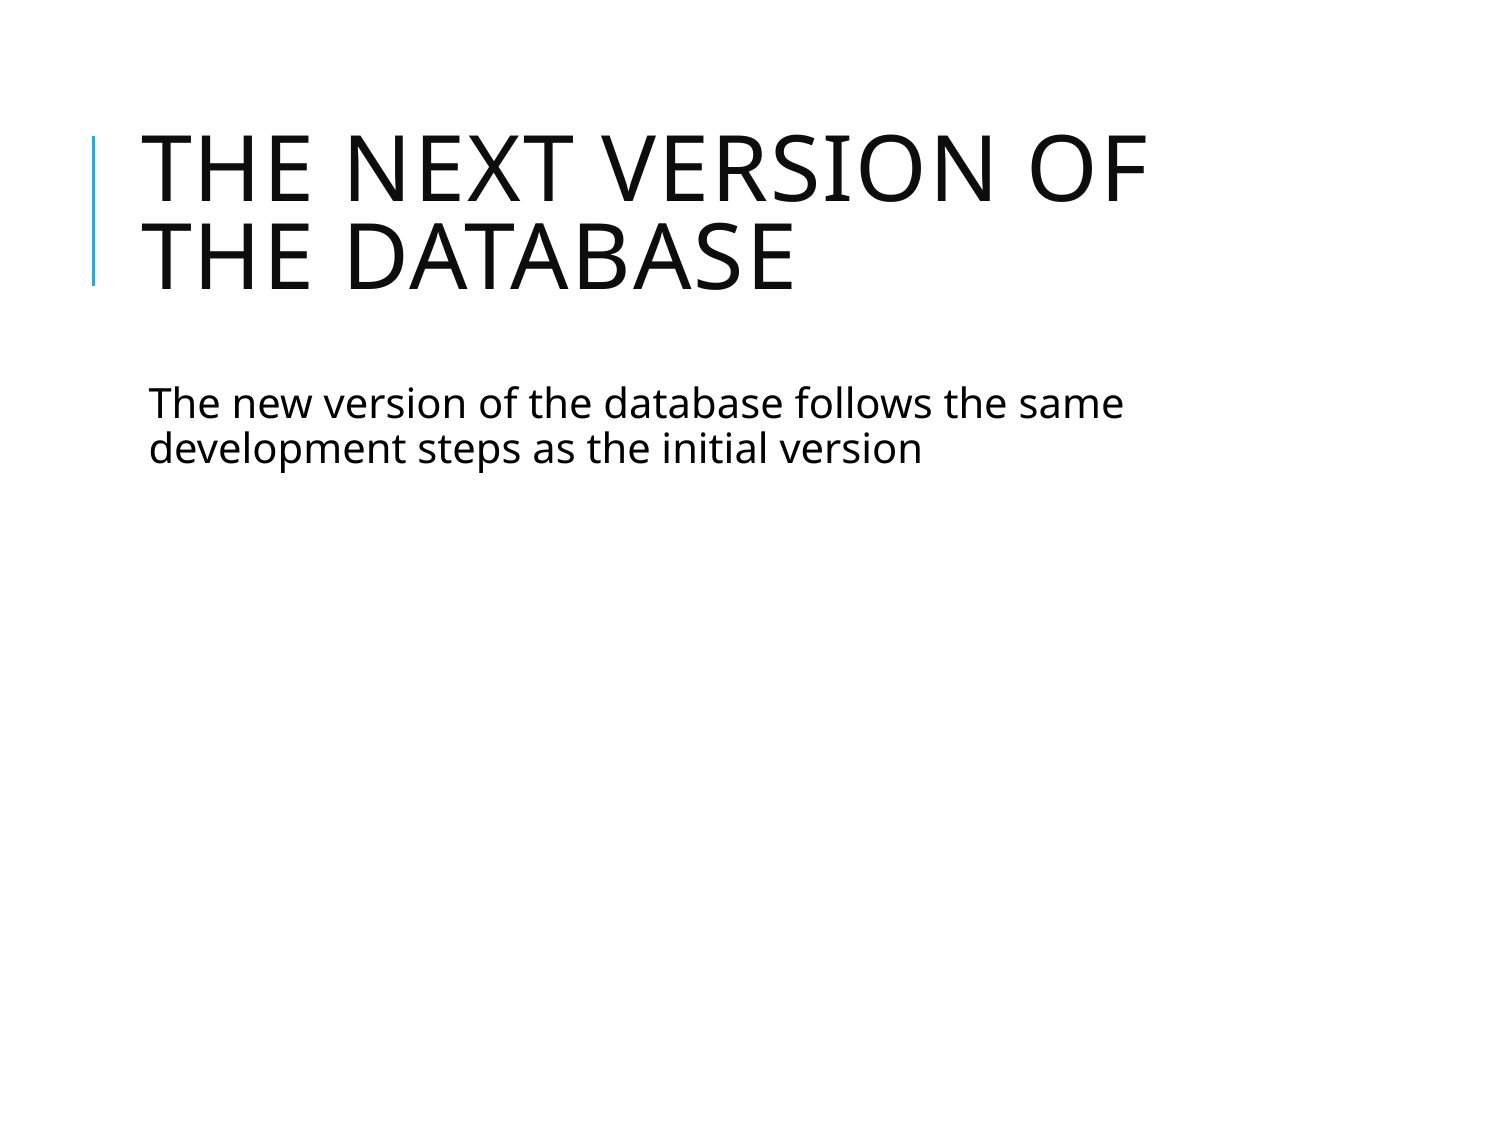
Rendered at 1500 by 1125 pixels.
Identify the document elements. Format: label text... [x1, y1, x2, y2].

title THE NEXT VERSION OF THE DATABASE [126, 96, 1322, 342]
list The new version of the database follows the same development steps as the initial version [126, 375, 1322, 1035]
